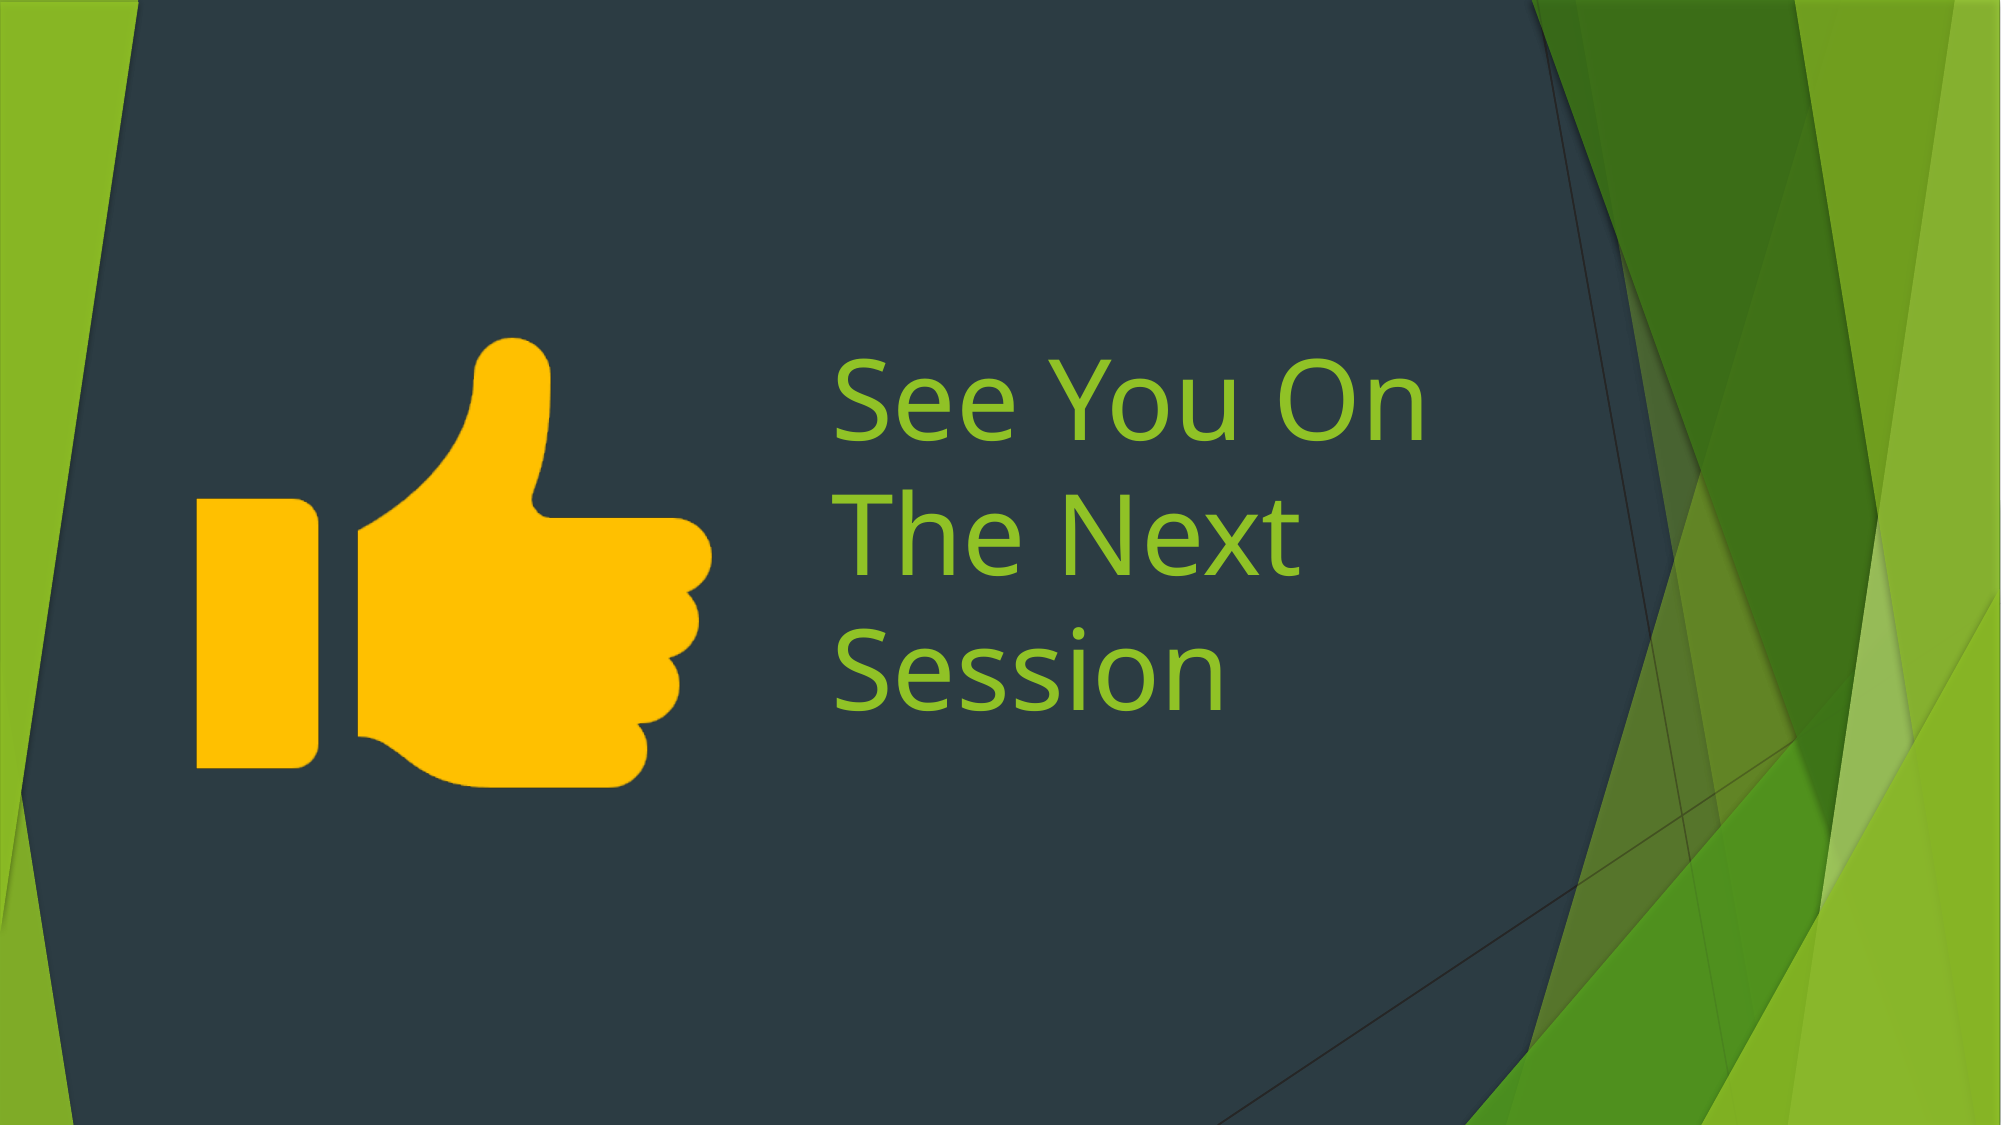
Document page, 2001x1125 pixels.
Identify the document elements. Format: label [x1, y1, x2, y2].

picture [145, 253, 764, 873]
text_box [0, 0, 2000, 1125]
